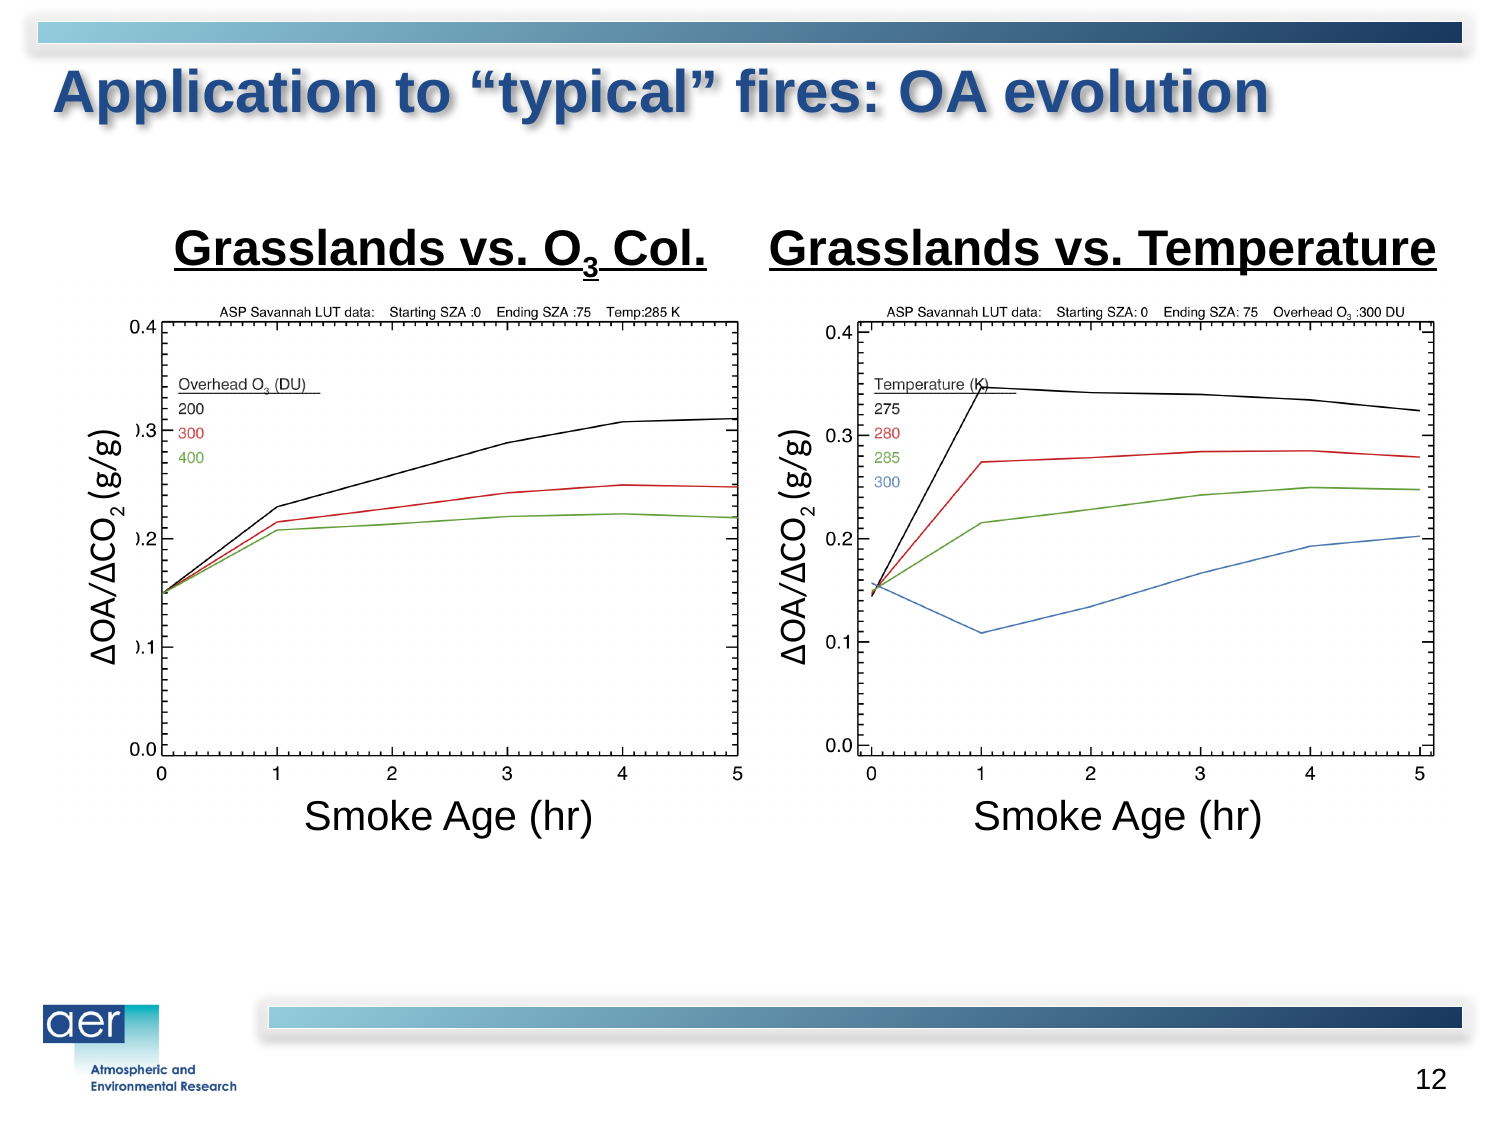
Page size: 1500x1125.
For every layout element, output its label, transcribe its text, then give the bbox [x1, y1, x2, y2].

picture [37, 998, 242, 1096]
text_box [40, 207, 1451, 843]
slide_number 12 [1393, 1042, 1463, 1103]
title Application to “typical” fires: OA evolution [37, 45, 1463, 178]
